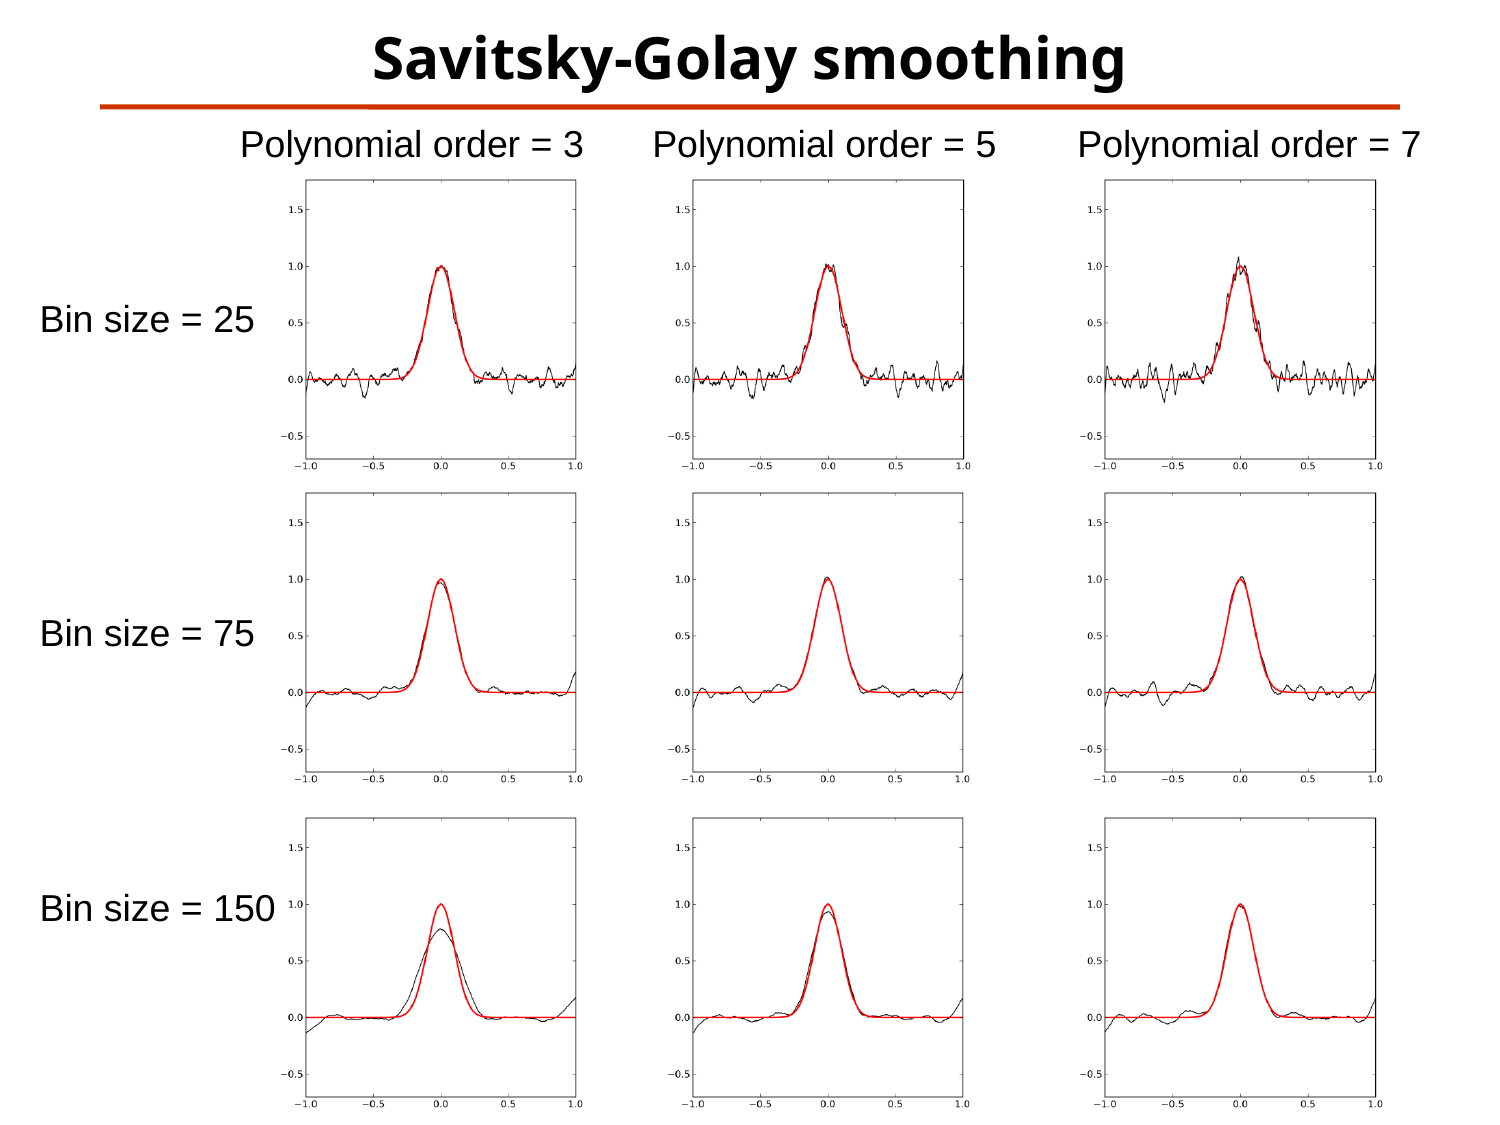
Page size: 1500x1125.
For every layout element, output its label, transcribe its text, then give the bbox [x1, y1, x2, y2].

picture [662, 487, 976, 788]
text_box Bin size = 25 [24, 287, 269, 348]
picture [274, 174, 588, 476]
picture [1074, 812, 1388, 1113]
text_box Bin size = 75 [24, 601, 269, 662]
text_box Polynomial order = 3 [224, 112, 613, 173]
picture [1074, 487, 1388, 788]
text_box Savitsky-Golay smoothing [0, 0, 1500, 113]
picture [274, 487, 588, 788]
text_box Polynomial order = 7 [1062, 112, 1450, 173]
text_box Polynomial order = 5 [637, 112, 1025, 173]
picture [662, 812, 976, 1113]
text_box Bin size = 150 [24, 876, 269, 937]
picture [274, 812, 588, 1113]
picture [1074, 174, 1388, 476]
picture [662, 174, 976, 476]
